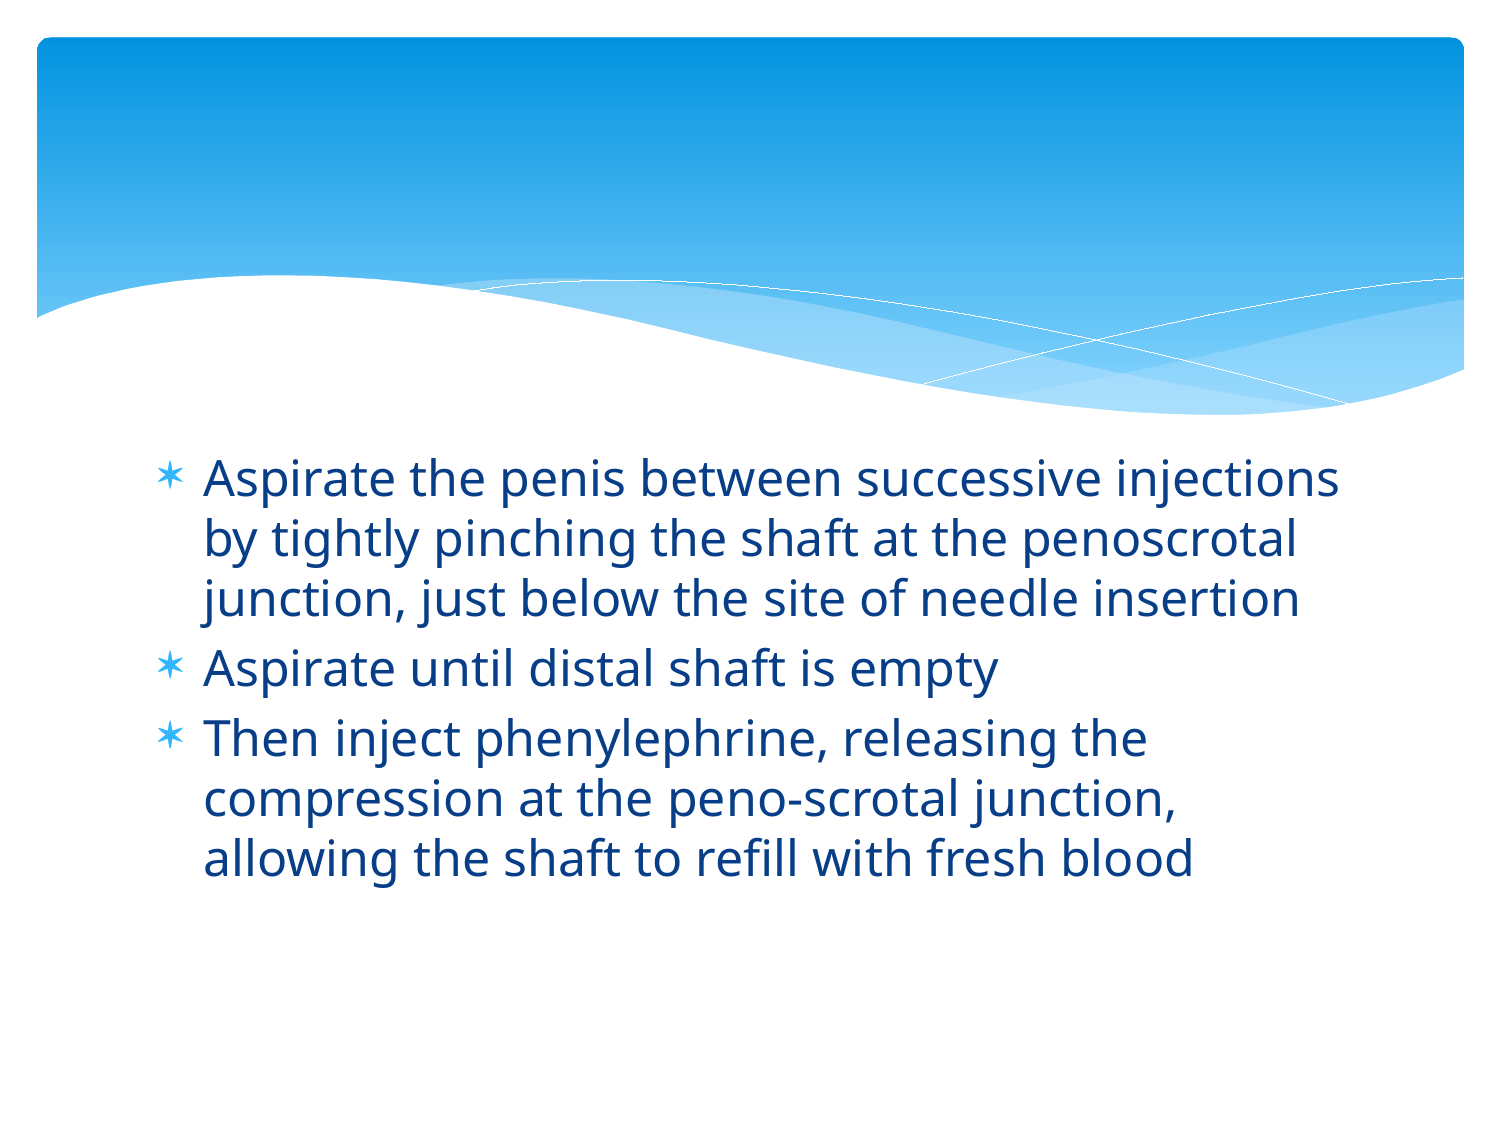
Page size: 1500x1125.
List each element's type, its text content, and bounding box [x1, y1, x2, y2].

list Aspirate the penis between successive injections by tightly pinching the shaft at the penoscrotal junction, just below the site of needle insertion Aspirate until distal shaft is empty Then inject phenylephrine, releasing the compression at the peno-scrotal junction, allowing the shaft to refill with fresh blood [143, 438, 1359, 1005]
